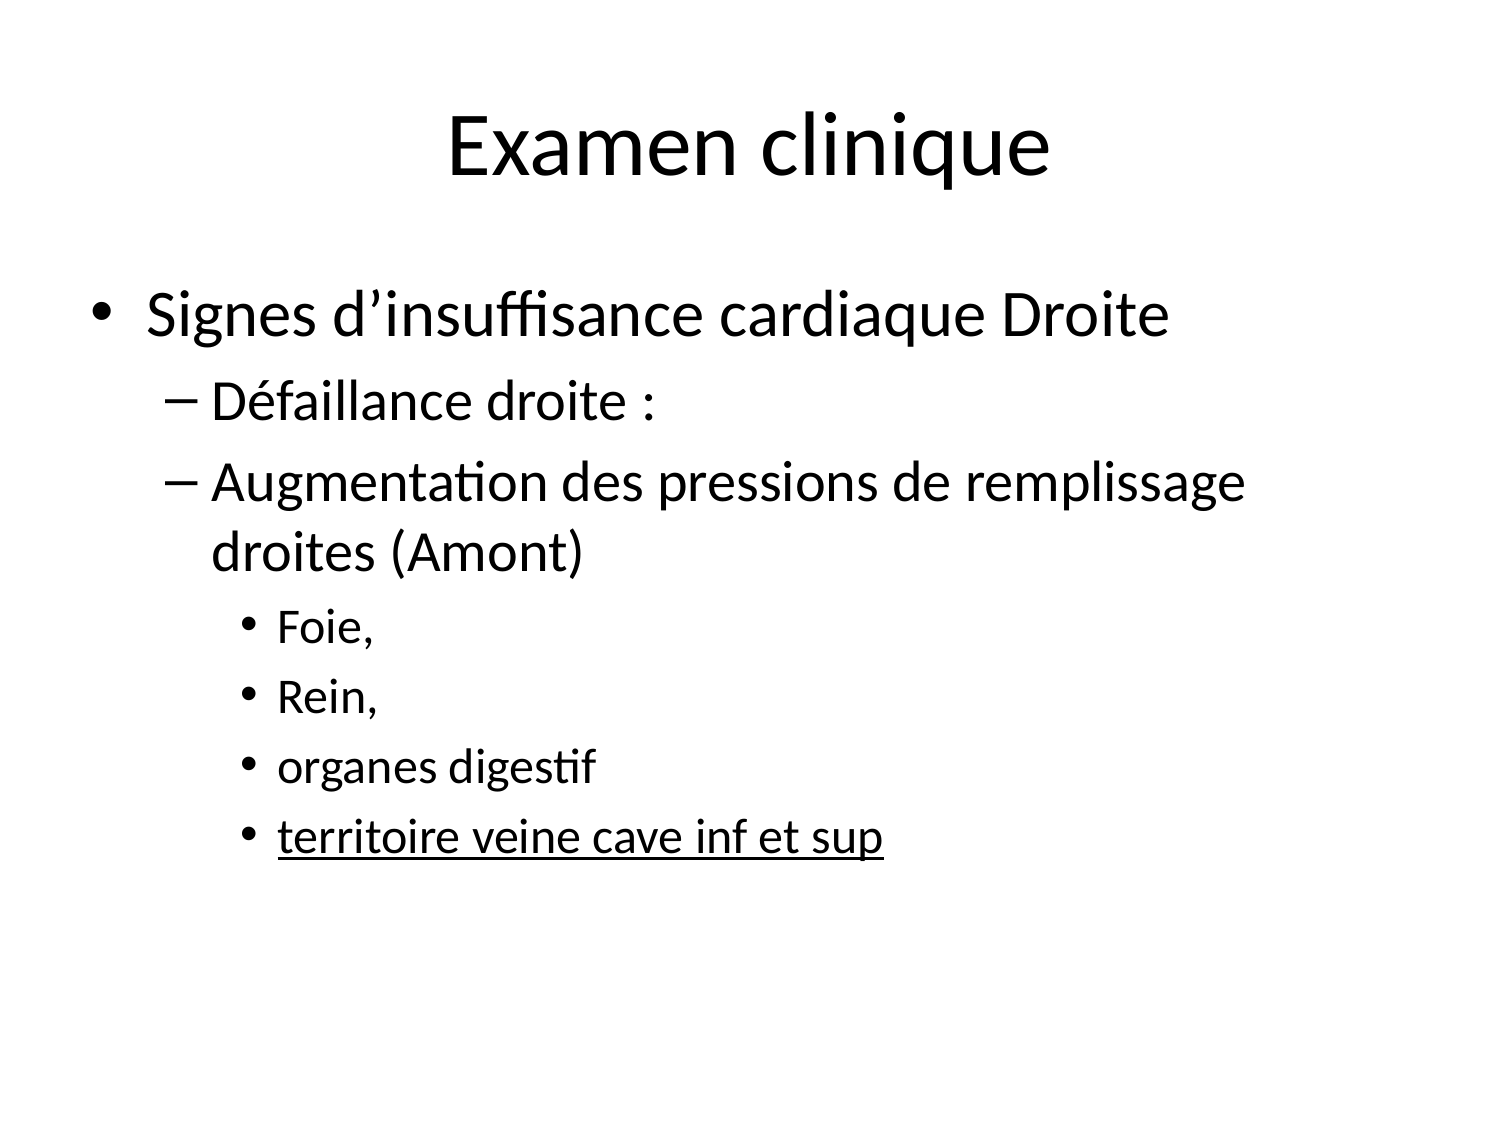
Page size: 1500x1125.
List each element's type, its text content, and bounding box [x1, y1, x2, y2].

list Signes d’insuffisance cardiaque Droite Défaillance droite : Augmentation des pressions de remplissage droites (Amont) Foie, Rein, organes digestif territoire veine cave inf et sup [75, 262, 1425, 1005]
title Examen clinique [75, 45, 1425, 233]
